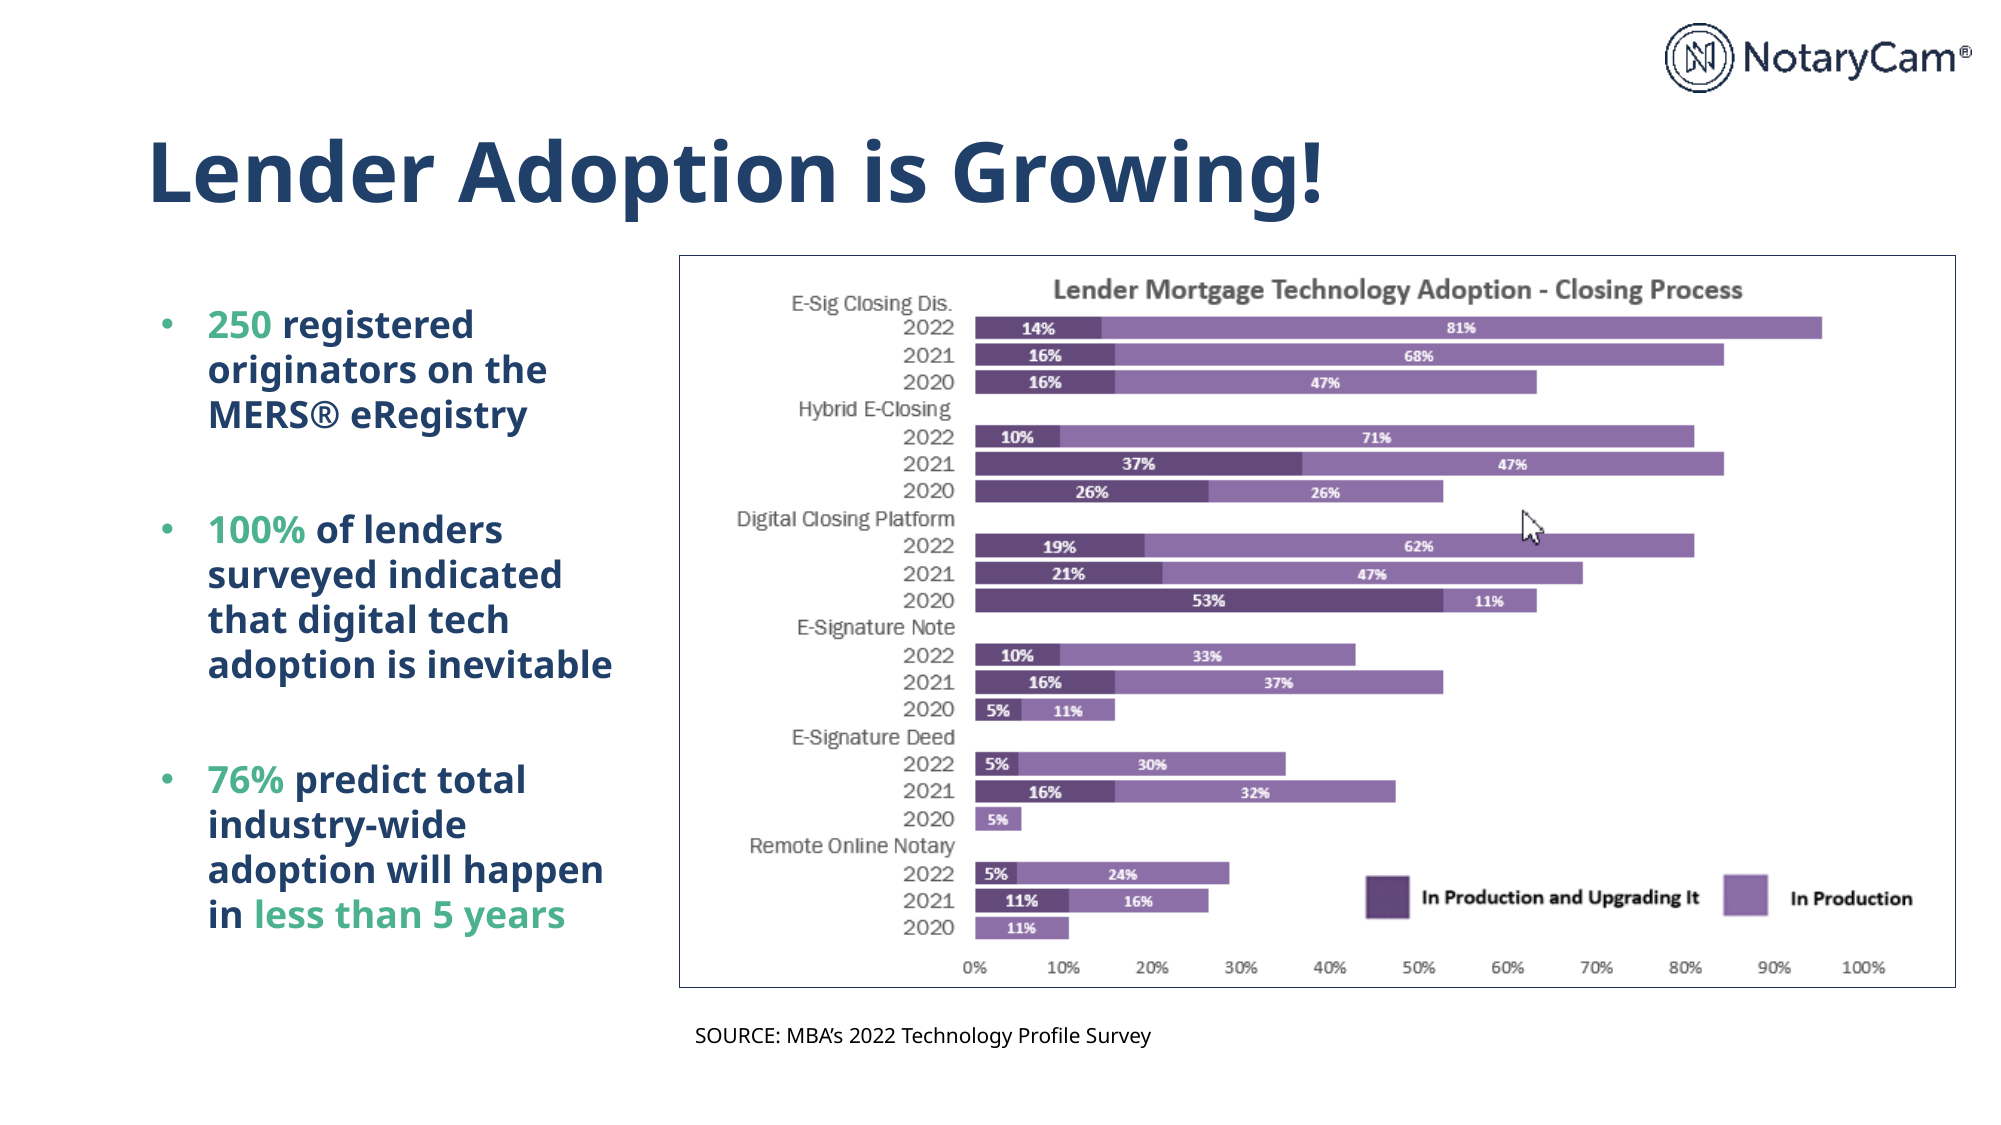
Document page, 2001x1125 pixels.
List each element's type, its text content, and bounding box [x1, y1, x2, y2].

text_box 250 registered originators on the MERS® eRegistry 100% of lenders surveyed indicated that digital tech adoption is inevitable 76% predict total industry-wide adoption will happen in less than 5 years [146, 293, 636, 944]
picture [680, 256, 1956, 987]
picture [1665, 23, 1972, 93]
list Lender Adoption is Growing! [146, 0, 1622, 257]
text_box SOURCE: MBA’s 2022 Technology Profile Survey [680, 1014, 1201, 1055]
